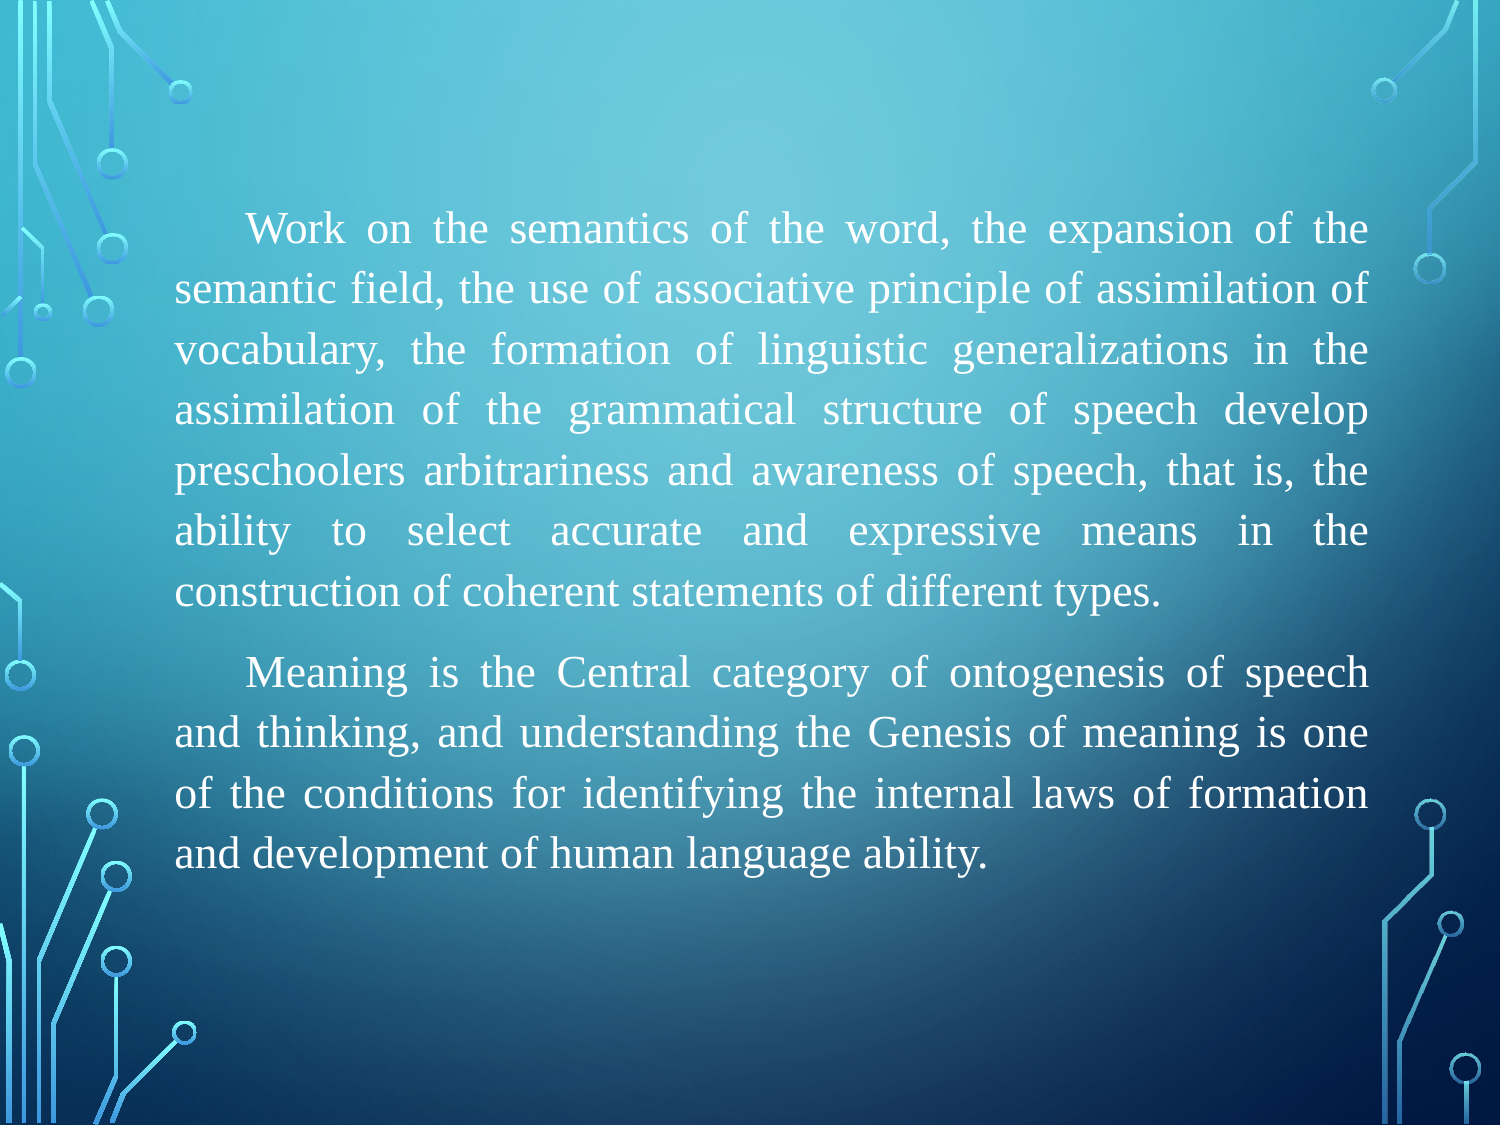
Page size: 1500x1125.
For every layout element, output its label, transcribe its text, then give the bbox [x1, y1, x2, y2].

list Work on the semantics of the word, the expansion of the semantic field, the use of associative principle of assimilation of vocabulary, the formation of linguistic generalizations in the assimilation of the grammatical structure of speech develop preschoolers arbitrariness and awareness of speech, that is, the ability to select accurate and expressive means in the construction of coherent statements of different types. Meaning is the Central category of ontogenesis of speech and thinking, and understanding the Genesis of meaning is one of the conditions for identifying the internal laws of formation and development of human language ability. [159, 184, 1386, 894]
